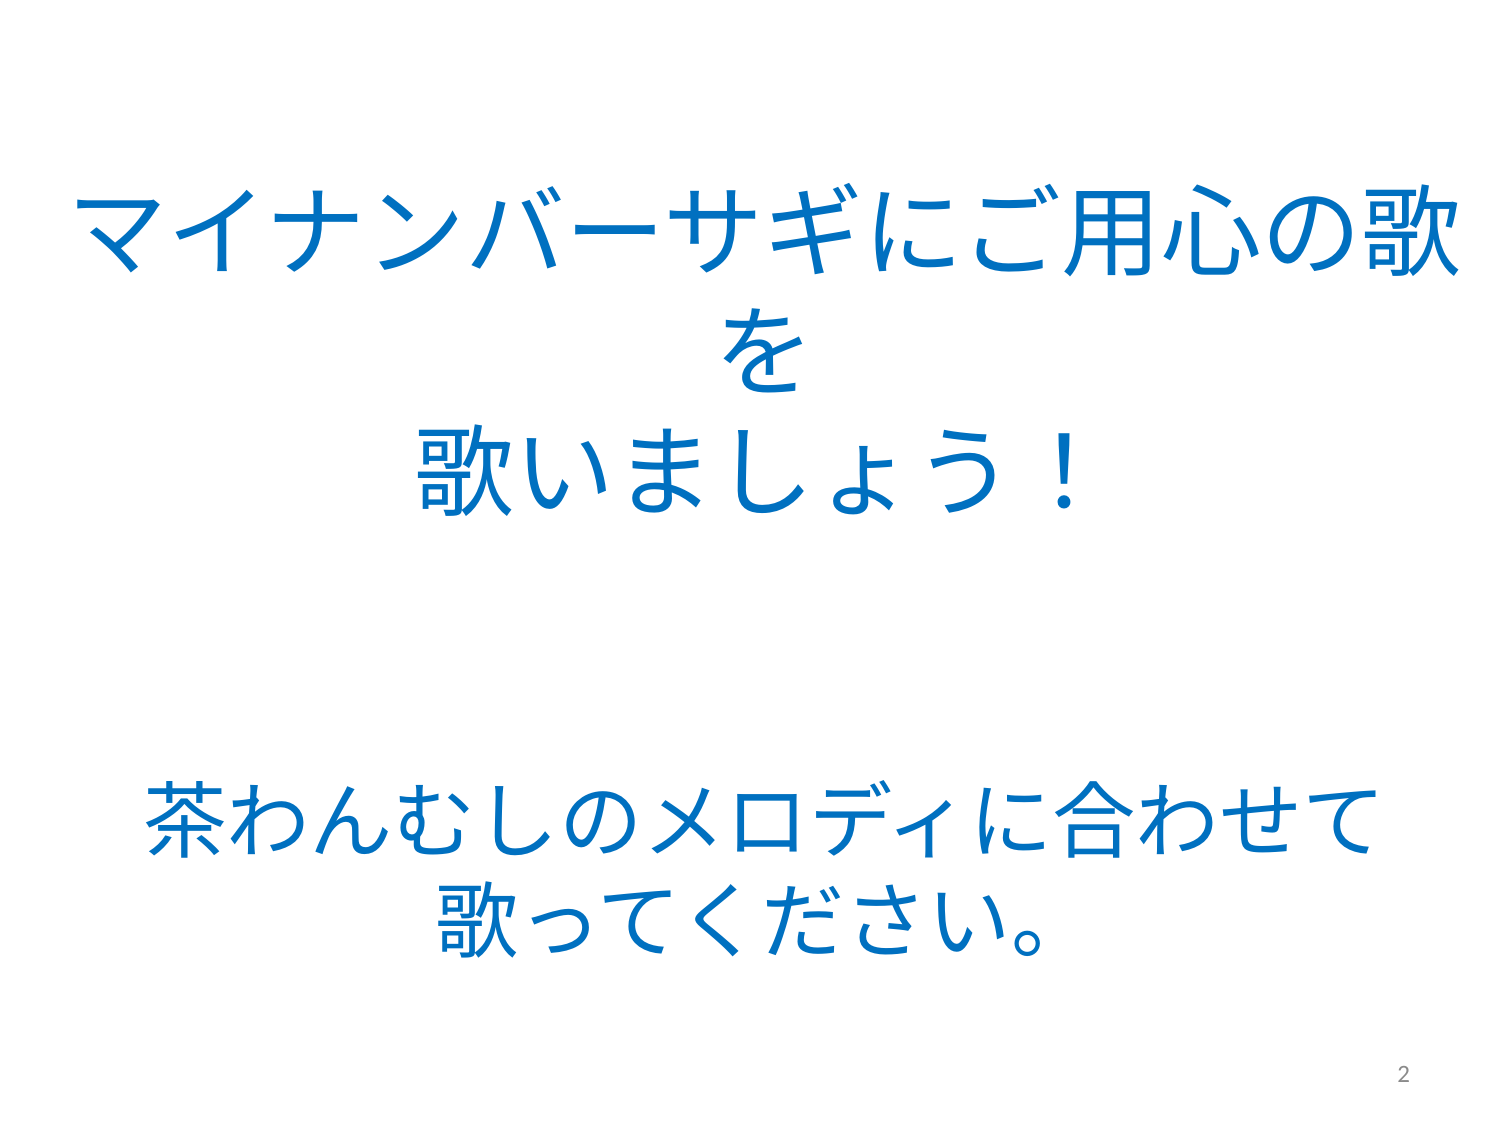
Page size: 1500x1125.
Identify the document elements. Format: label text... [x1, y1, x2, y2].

slide_number 2 [1074, 1042, 1425, 1103]
title マイナンバーサギにご用心の歌を 歌いましょう！ 茶わんむしのメロディに合わせて 歌ってください。 [29, 113, 1500, 1024]
